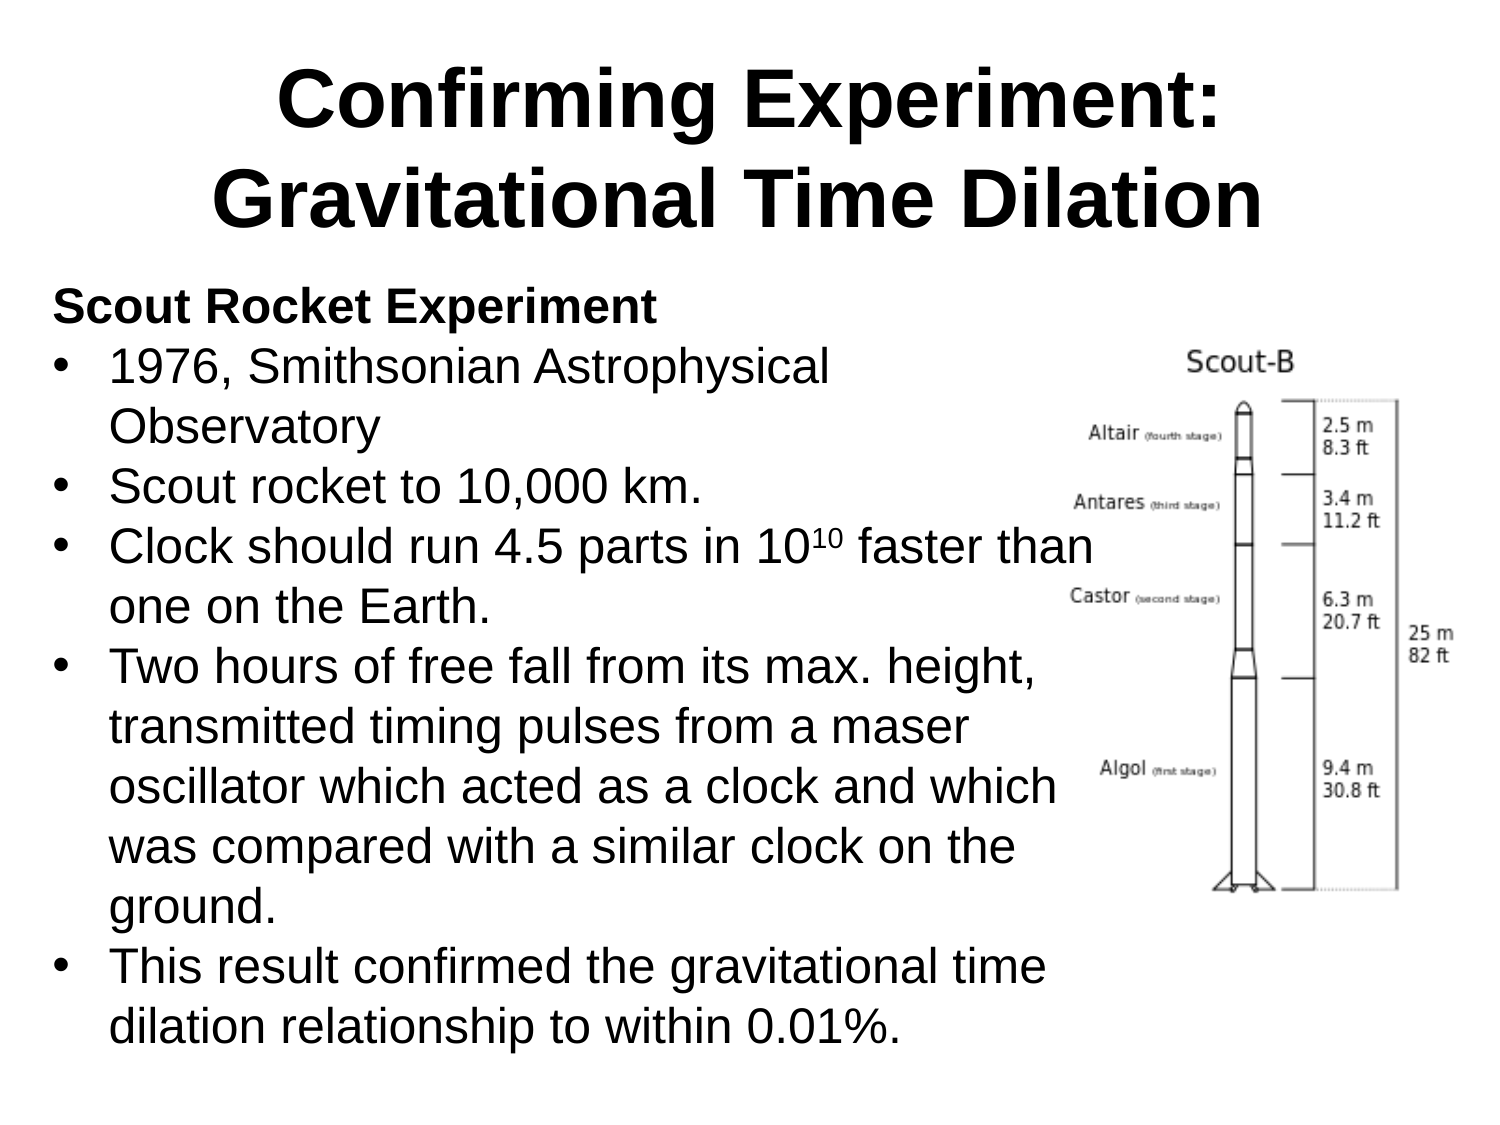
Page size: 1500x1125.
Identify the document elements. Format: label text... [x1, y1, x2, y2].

title Confirming Experiment: Gravitational Time Dilation [74, 99, 1426, 288]
picture [1049, 324, 1461, 912]
text_box Scout Rocket Experiment 1976, Smithsonian Astrophysical Observatory Scout rocket to 10,000 km. Clock should run 4.5 parts in 1010 faster than one on the Earth. Two hours of free fall from its max. height, transmitted timing pulses from a maser oscillator which acted as a clock and which was compared with a similar clock on the ground. This result confirmed the gravitational time dilation relationship to within 0.01%. [37, 266, 1113, 1062]
